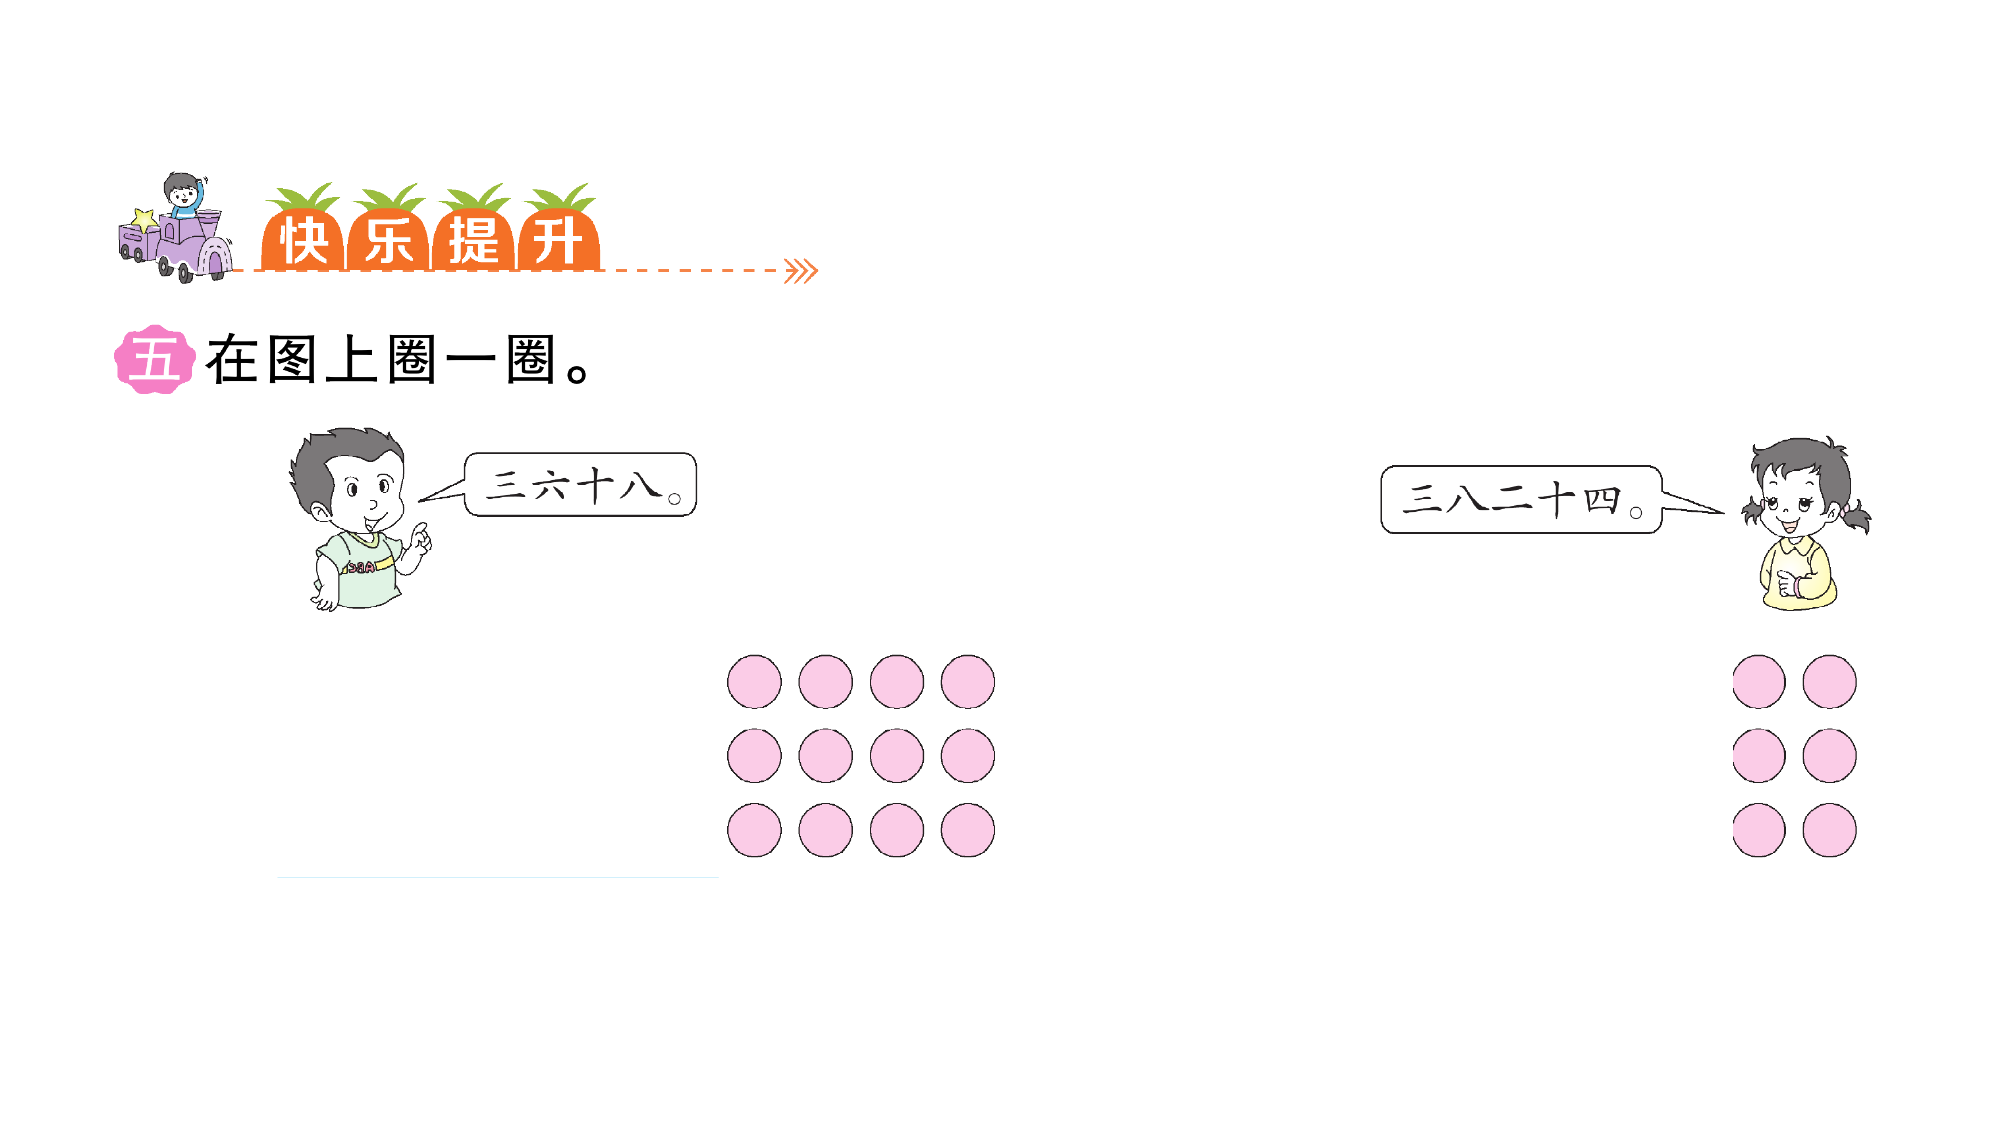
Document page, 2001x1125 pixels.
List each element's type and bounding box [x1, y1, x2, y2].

picture [110, 160, 2000, 897]
